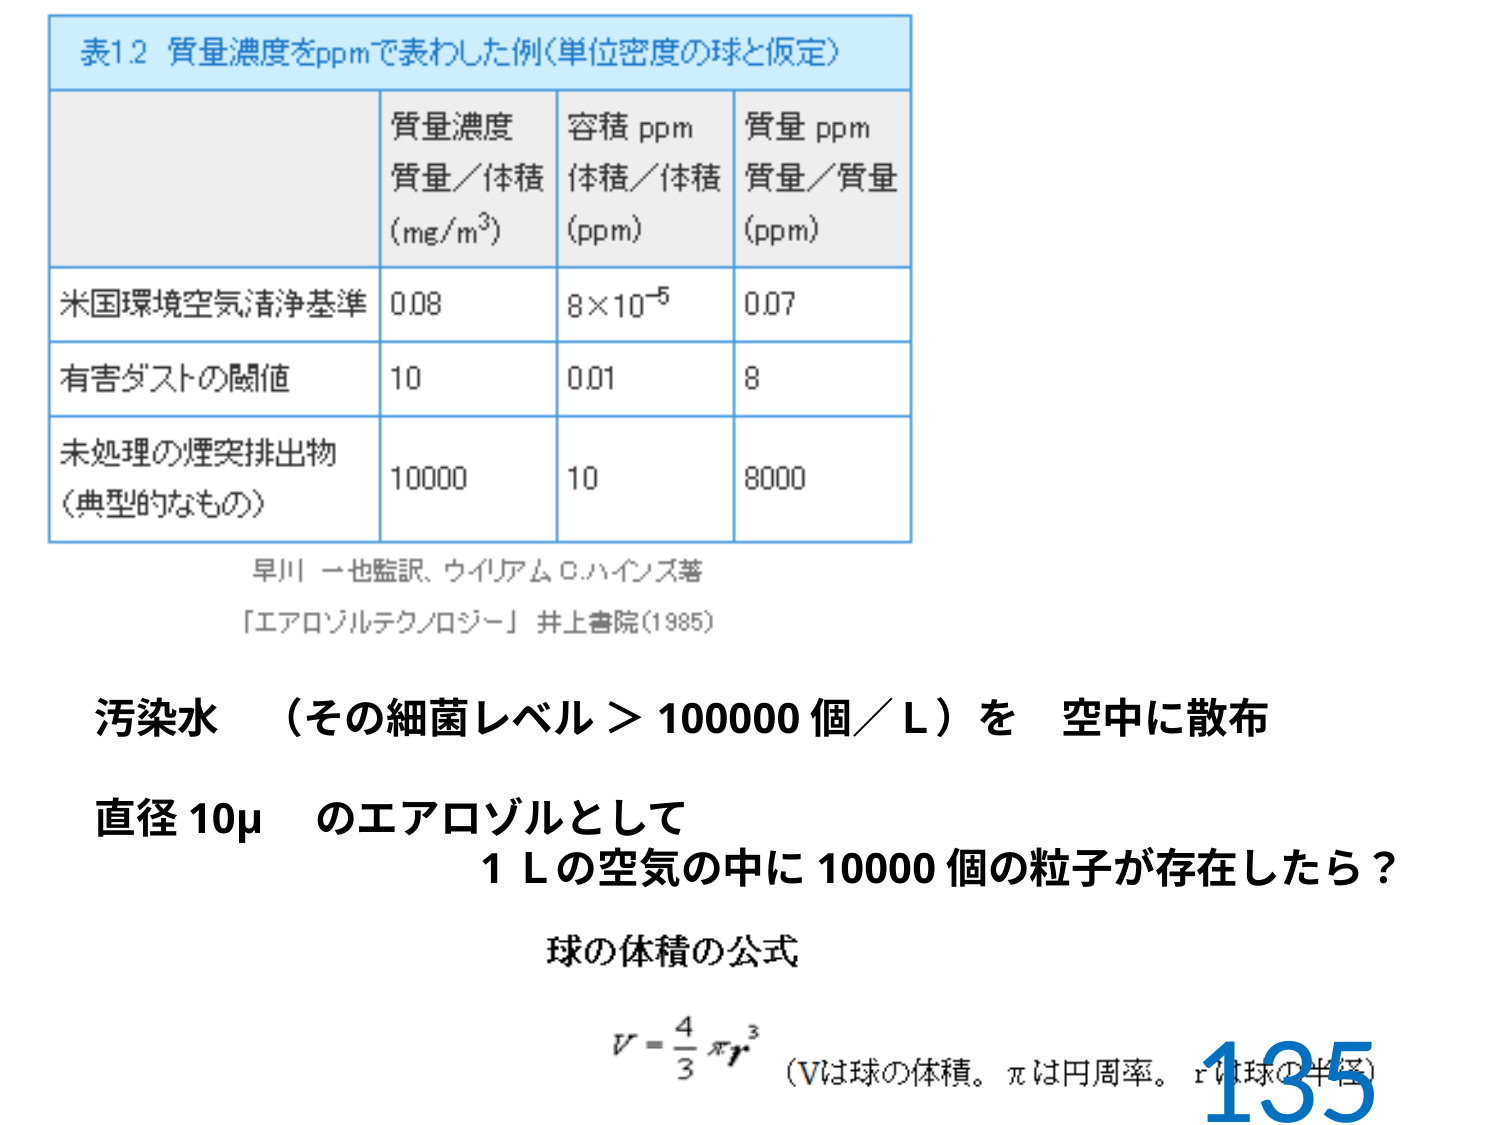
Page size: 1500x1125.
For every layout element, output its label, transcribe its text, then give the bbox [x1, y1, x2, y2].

text_box 汚染水 （その細菌レベル ＞100000個／Ｌ）を 空中に散布 直径10μ のエアロゾルとして 1Ｌの空気の中に10000個の粒子が存在したら？ [79, 684, 1421, 900]
picture [542, 901, 1449, 1125]
picture [0, 0, 1008, 688]
